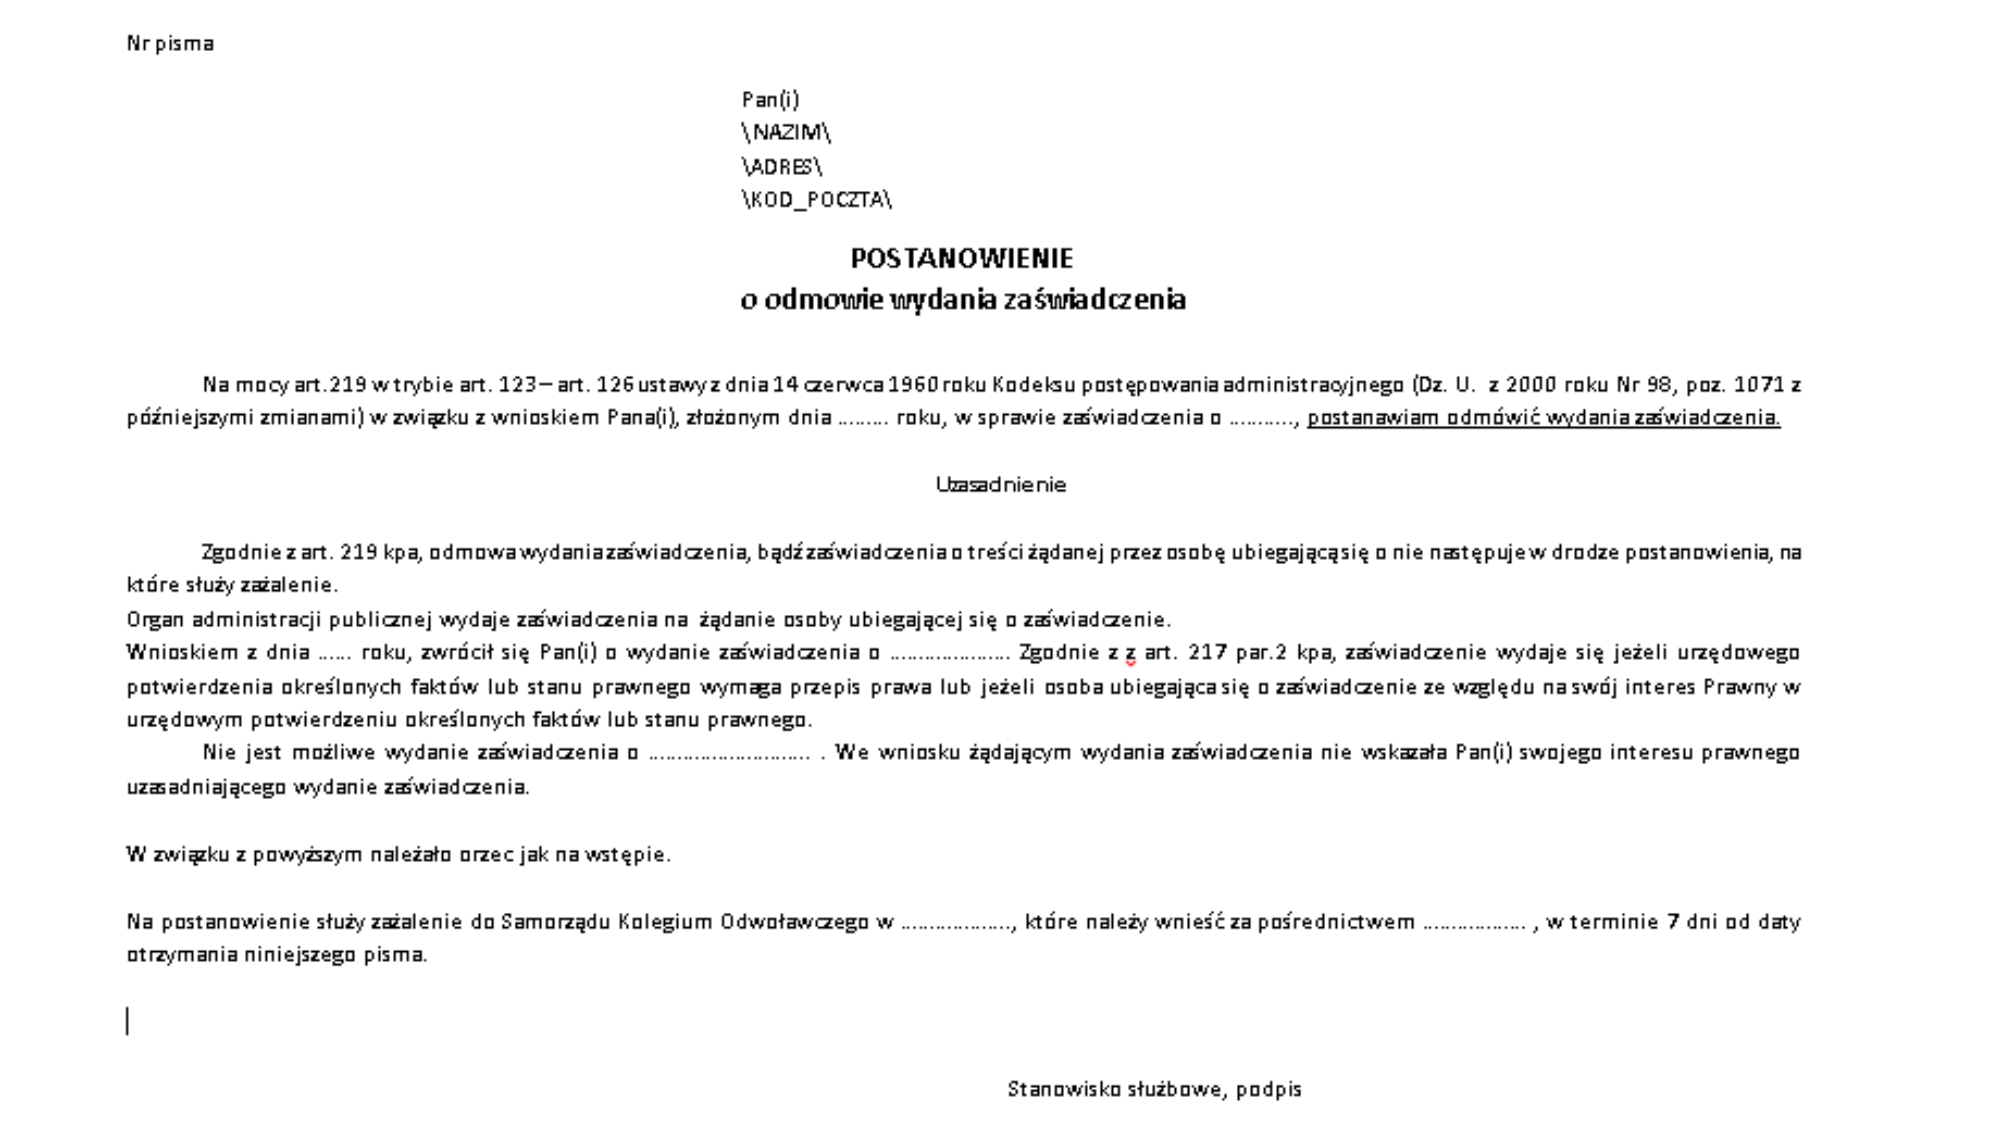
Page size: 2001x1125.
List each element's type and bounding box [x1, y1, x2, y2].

picture [81, 27, 1834, 1125]
